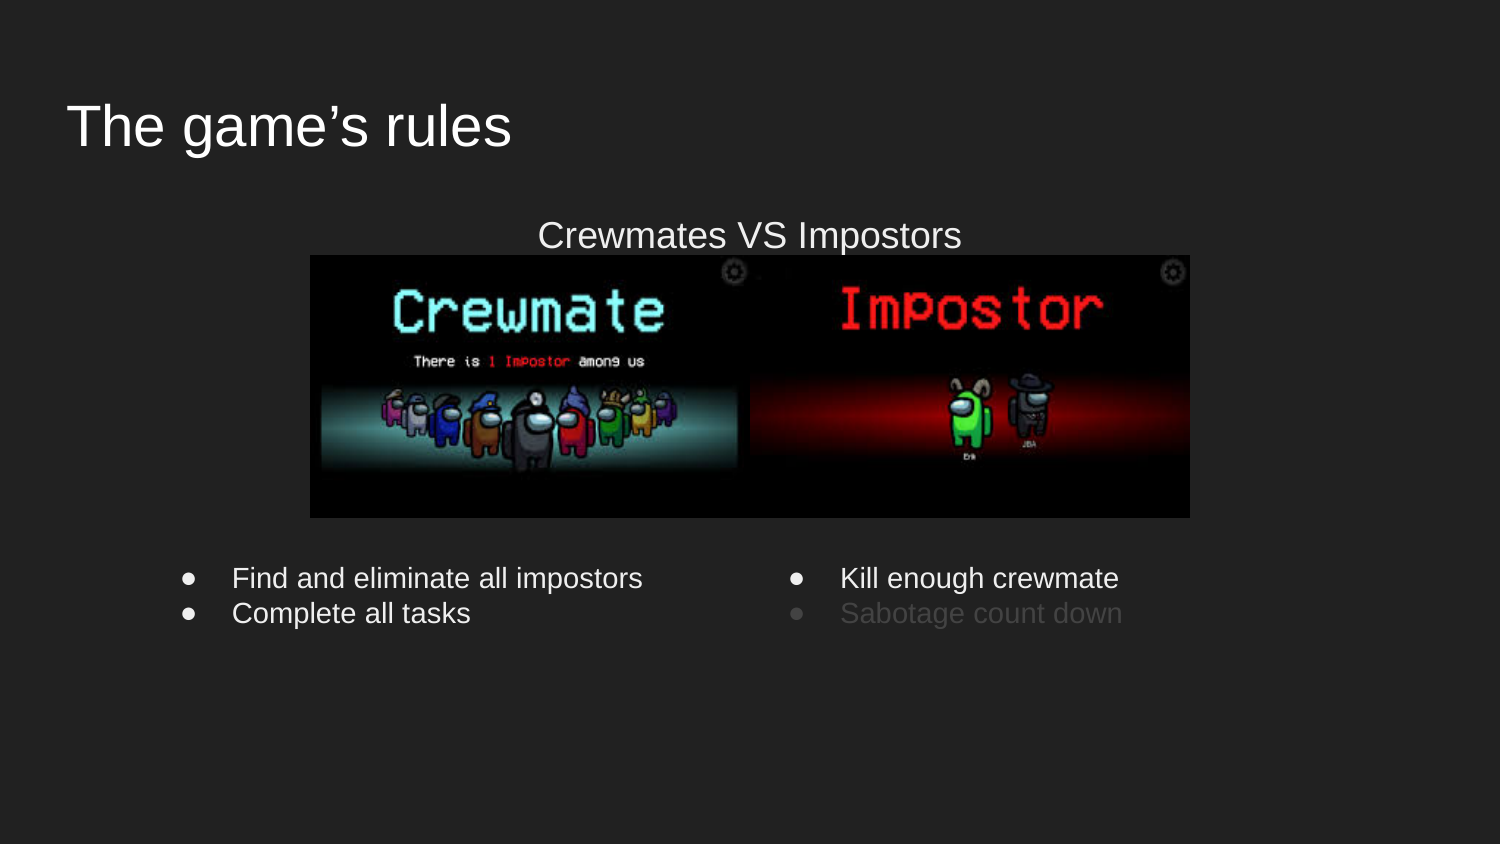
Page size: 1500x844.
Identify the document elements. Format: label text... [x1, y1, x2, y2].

text_box Find and eliminate all impostors Complete all tasks [141, 544, 749, 735]
text_box Kill enough crewmate Sabotage count down [749, 544, 1359, 735]
title The game’s rules [51, 72, 1449, 167]
list Crewmates VS Impostors [51, 189, 1449, 750]
picture [310, 254, 1190, 518]
